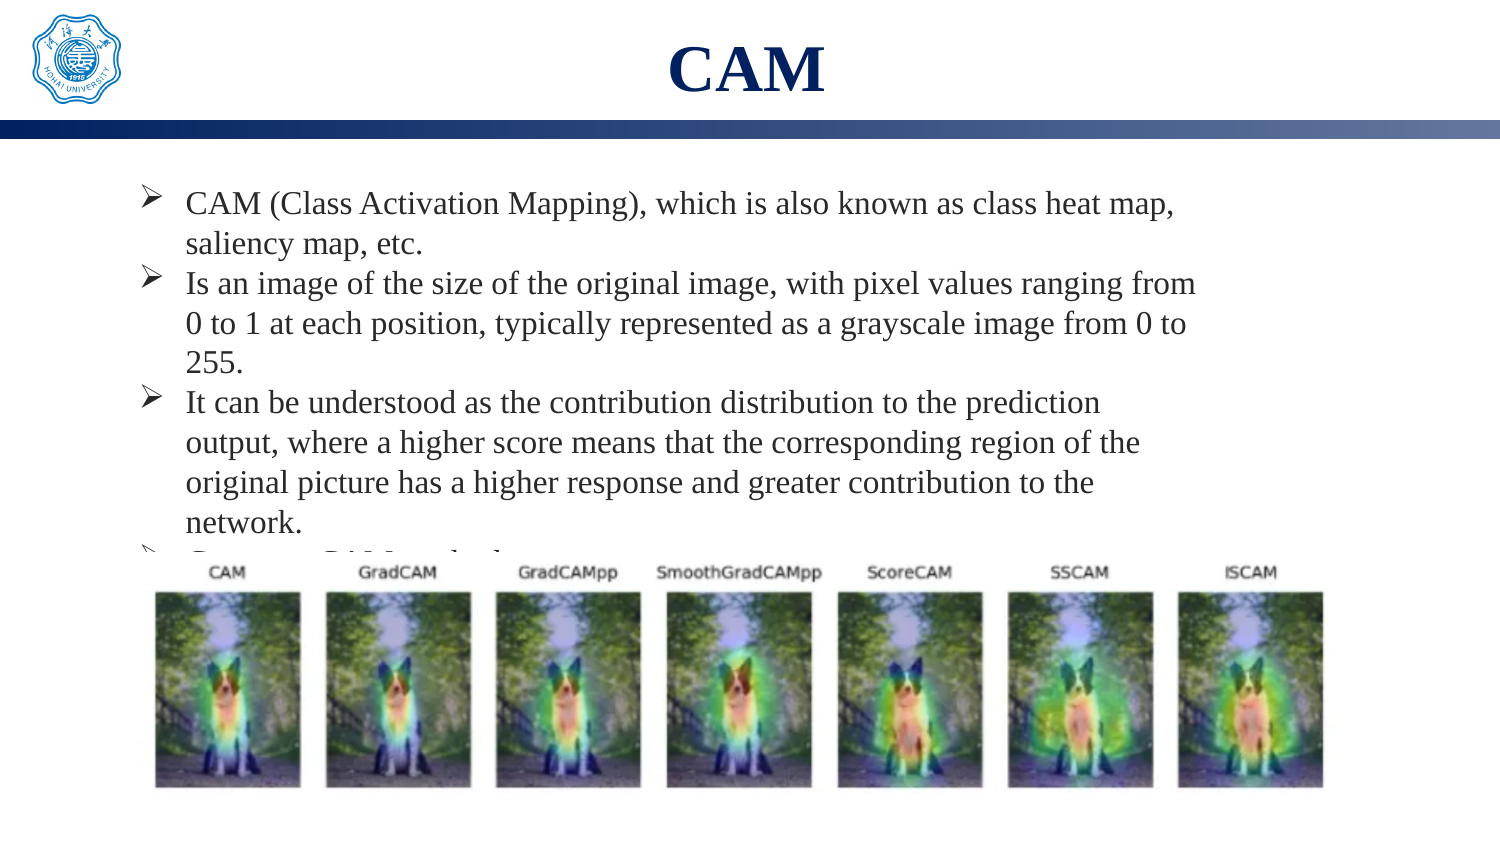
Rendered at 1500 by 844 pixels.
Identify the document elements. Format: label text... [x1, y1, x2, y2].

picture [29, 11, 124, 17]
title CAM [11, 17, 1483, 112]
text_box CAM (Class Activation Mapping), which is also known as class heat map, saliency map, etc. Is an image of the size of the original image, with pixel values ranging from 0 to 1 at each position, typically represented as a grayscale image from 0 to 255. It can be understood as the contribution distribution to the prediction output, where a higher score means that the corresponding region of the original picture has a higher response and greater contribution to the network. Common CAM methods are: [123, 173, 1217, 588]
picture [135, 551, 1344, 803]
